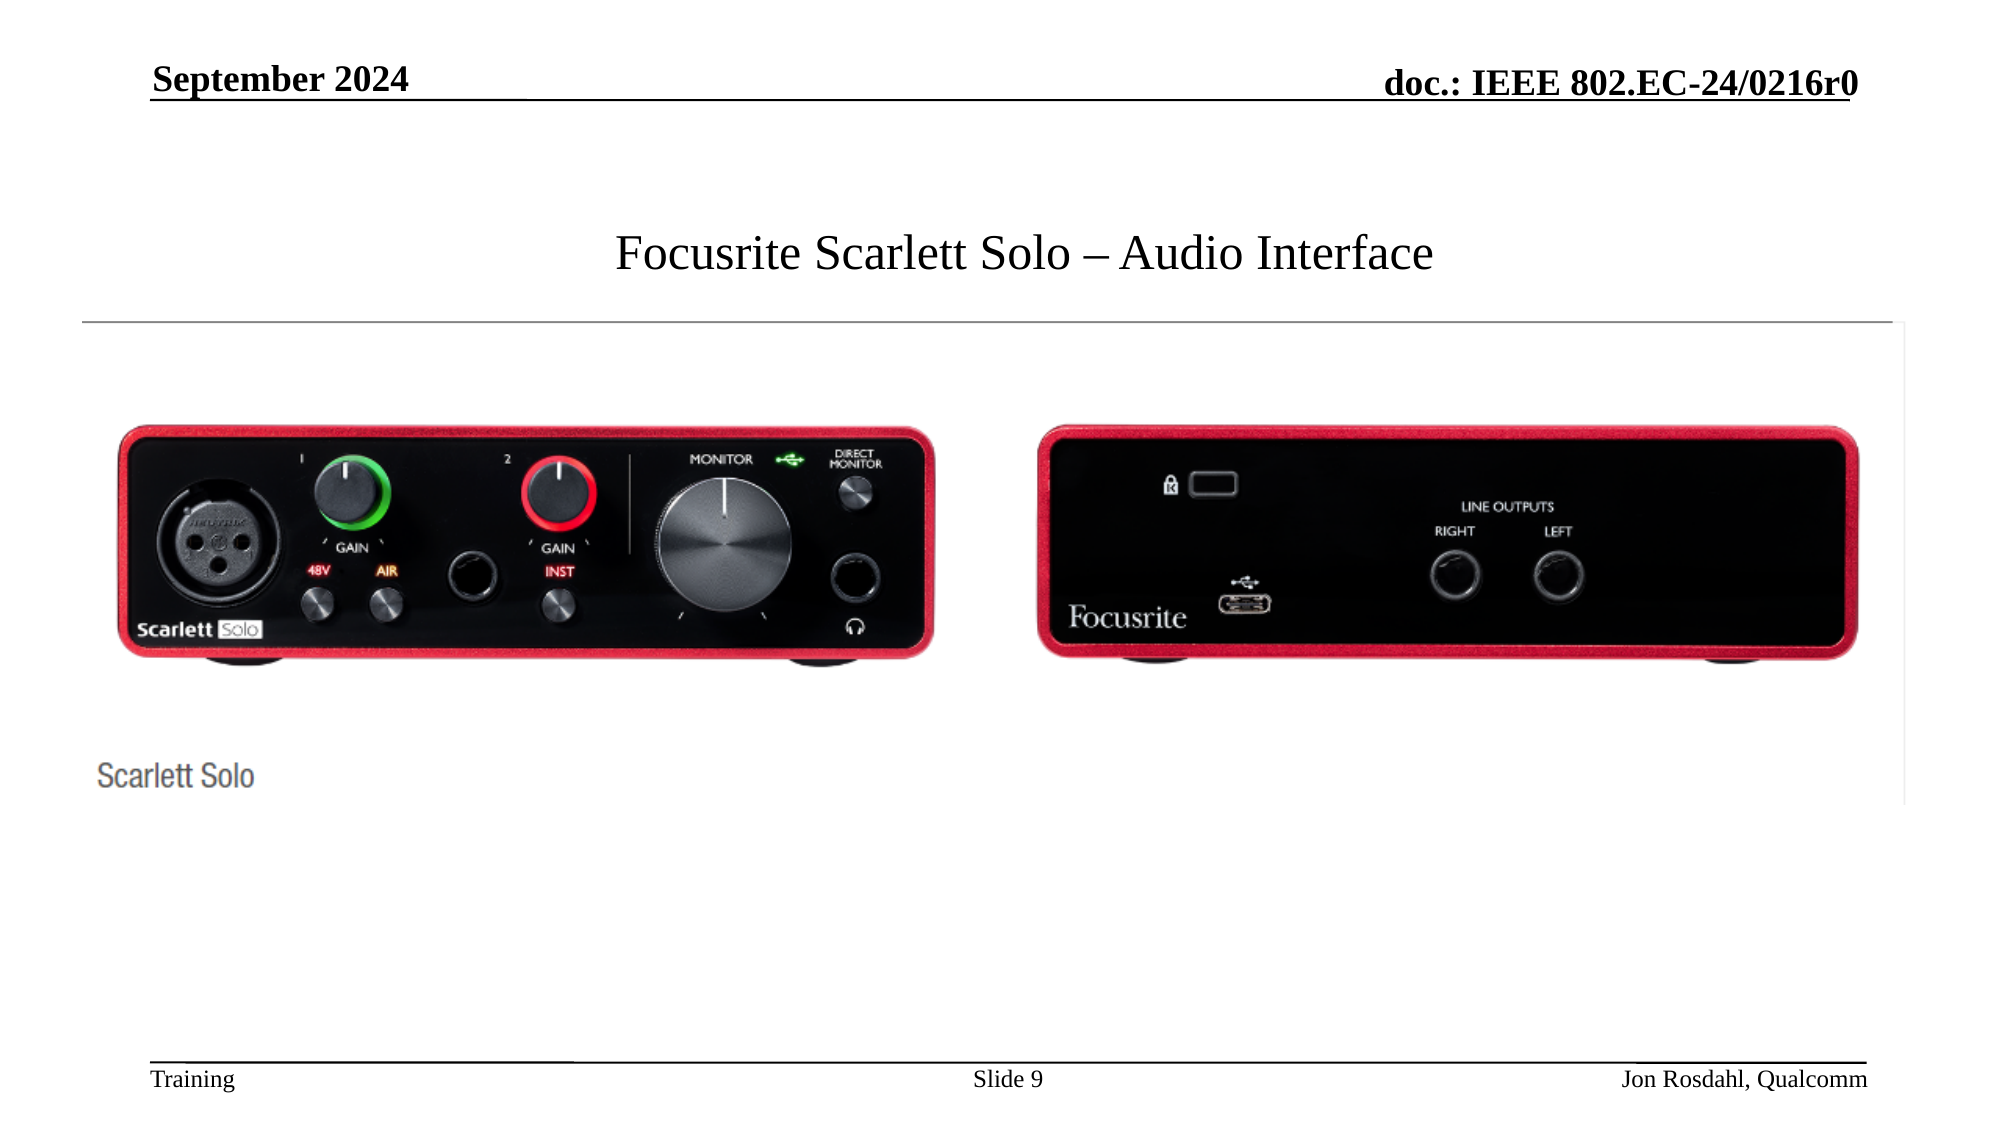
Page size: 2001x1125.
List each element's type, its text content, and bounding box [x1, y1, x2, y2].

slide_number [152, 54, 563, 100]
picture [82, 319, 1918, 805]
slide_number Slide 9 [950, 1061, 1067, 1123]
text_box Focusrite Scarlett Solo – Audio Interface [249, 212, 1800, 288]
footer Jon Rosdahl, Qualcomm [1171, 1061, 1869, 1093]
